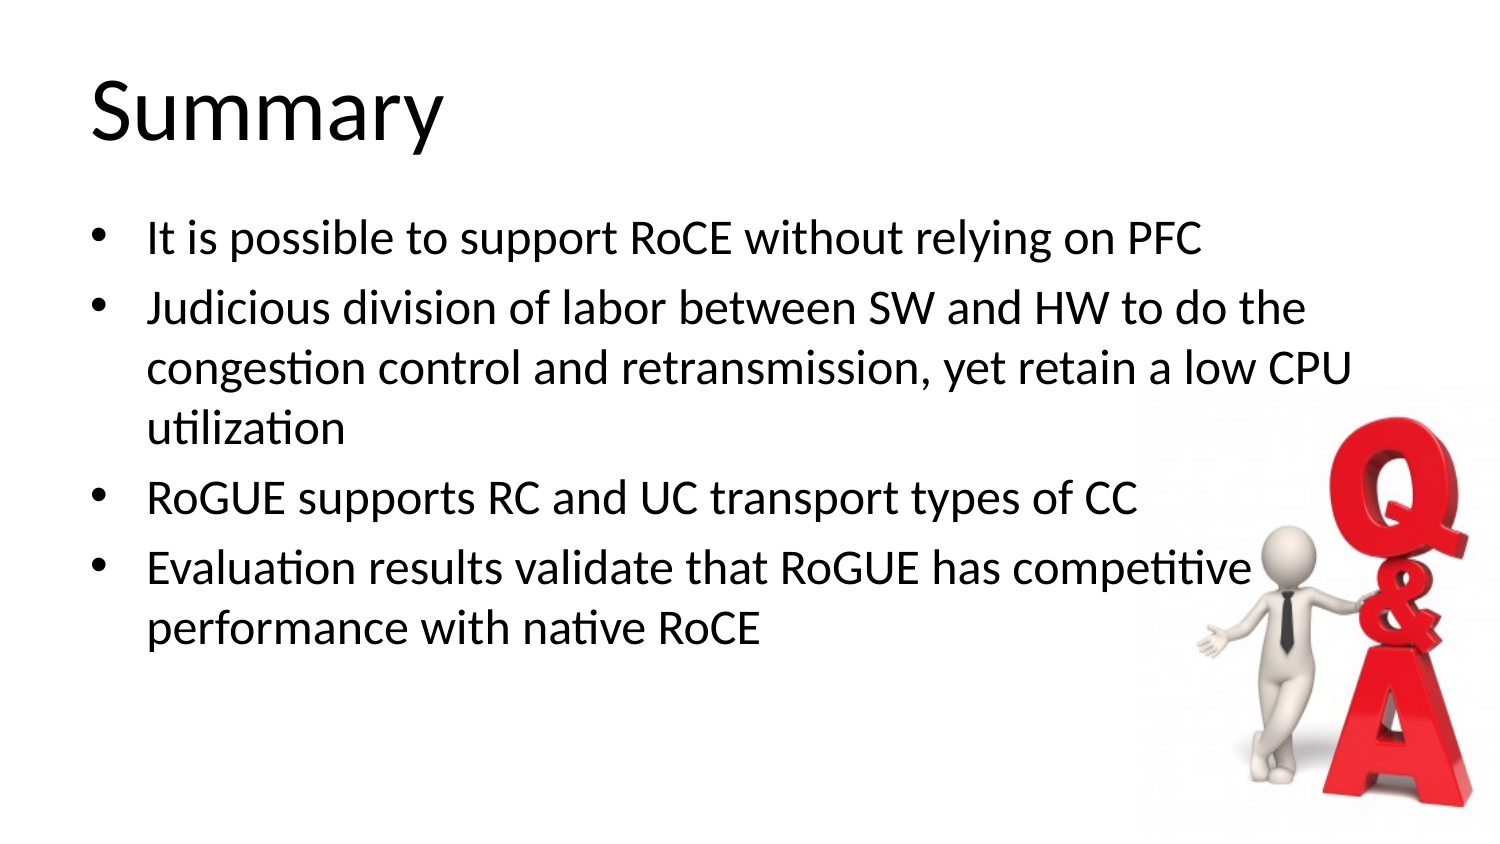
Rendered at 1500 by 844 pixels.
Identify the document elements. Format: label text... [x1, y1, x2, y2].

title Summary [75, 33, 1425, 175]
picture [1139, 382, 1500, 836]
list It is possible to support RoCE without relying on PFC Judicious division of labor between SW and HW to do the congestion control and retransmission, yet retain a low CPU utilization RoGUE supports RC and UC transport types of CC Evaluation results validate that RoGUE has competitive performance with native RoCE [75, 196, 1425, 754]
